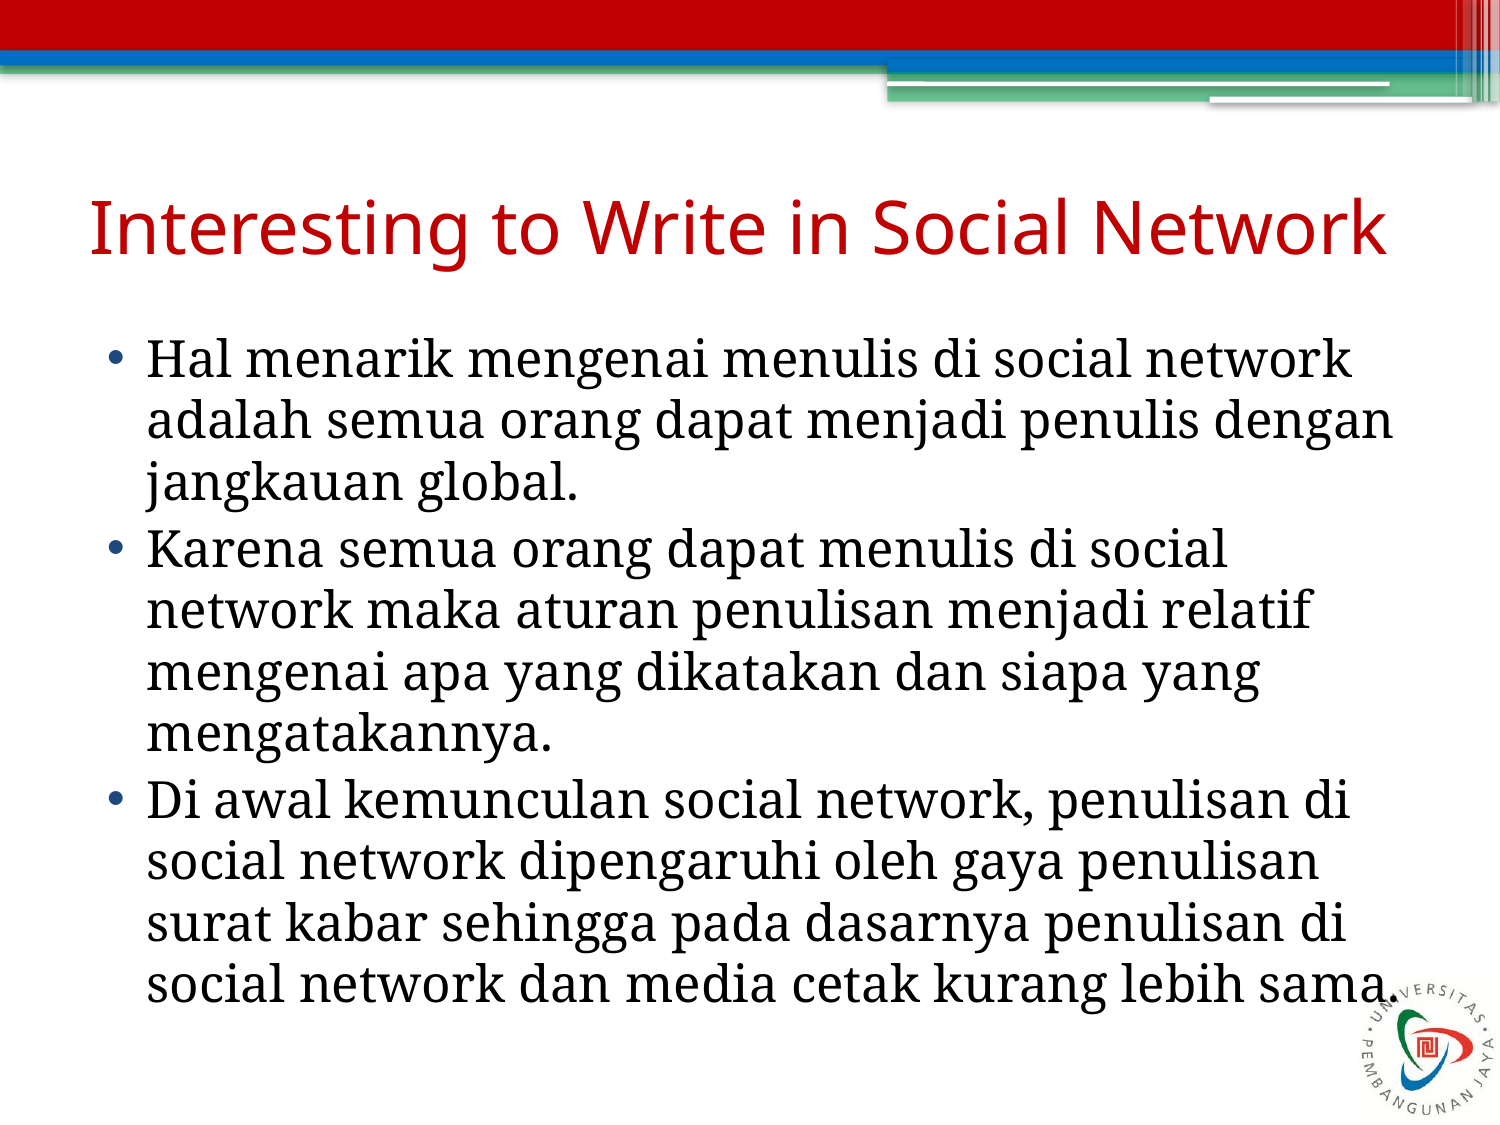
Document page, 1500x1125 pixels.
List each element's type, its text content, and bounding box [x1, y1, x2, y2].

picture [1352, 975, 1500, 1125]
title Interesting to Write in Social Network [75, 137, 1425, 313]
list Hal menarik mengenai menulis di social network adalah semua orang dapat menjadi penulis dengan jangkauan global. Karena semua orang dapat menulis di social network maka aturan penulisan menjadi relatif mengenai apa yang dikatakan dan siapa yang mengatakannya. Di awal kemunculan social network, penulisan di social network dipengaruhi oleh gaya penulisan surat kabar sehingga pada dasarnya penulisan di social network dan media cetak kurang lebih sama. [75, 318, 1425, 1029]
